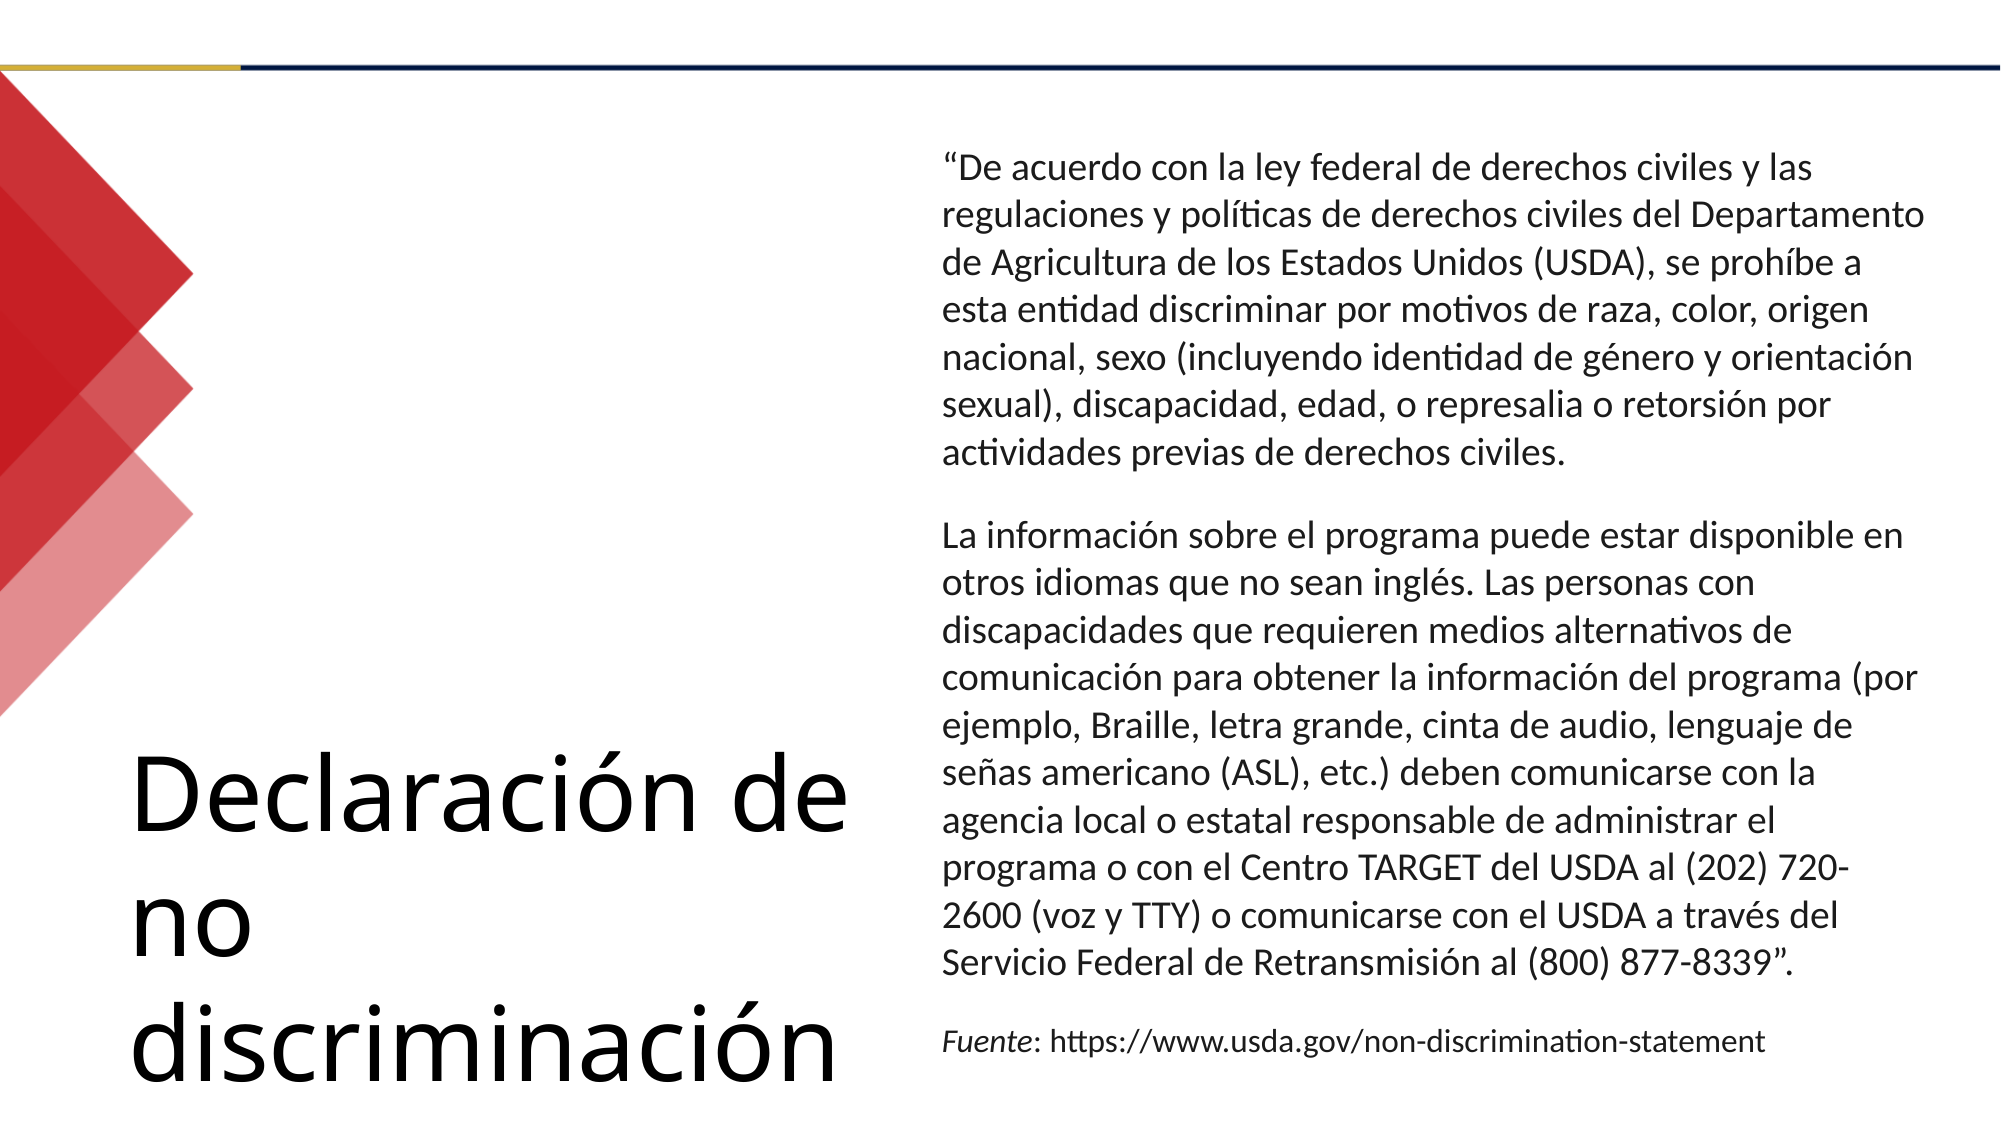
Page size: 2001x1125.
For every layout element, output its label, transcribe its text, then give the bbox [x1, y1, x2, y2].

list Declaración de no discriminación [113, 719, 875, 982]
list “De acuerdo con la ley federal de derechos civiles y las regulaciones y políticas de derechos civiles del Departamento de Agricultura de los Estados Unidos (USDA), se prohíbe a esta entidad discriminar por motivos de raza, color, origen nacional, sexo (incluyendo identidad de género y orientación sexual), discapacidad, edad, o represalia o retorsión por actividades previas de derechos civiles. La información sobre el programa puede estar disponible en otros idiomas que no sean inglés. Las personas con discapacidades que requieren medios alternativos de comunicación para obtener la información del programa (por ejemplo, Braille, letra grande, cinta de audio, lenguaje de señas americano (ASL), etc.) deben comunicarse con la agencia local o estatal responsable de administrar el programa o con el Centro TARGET del USDA al (202) 720-2600 (voz y TTY) o comunicarse con el USDA a través del Servicio Federal de Retransmisión al (800) 877-8339”. Fuente: https://www.usda.gov/non-discrimination-statement [926, 133, 1944, 1009]
picture [0, 0, 2001, 1125]
